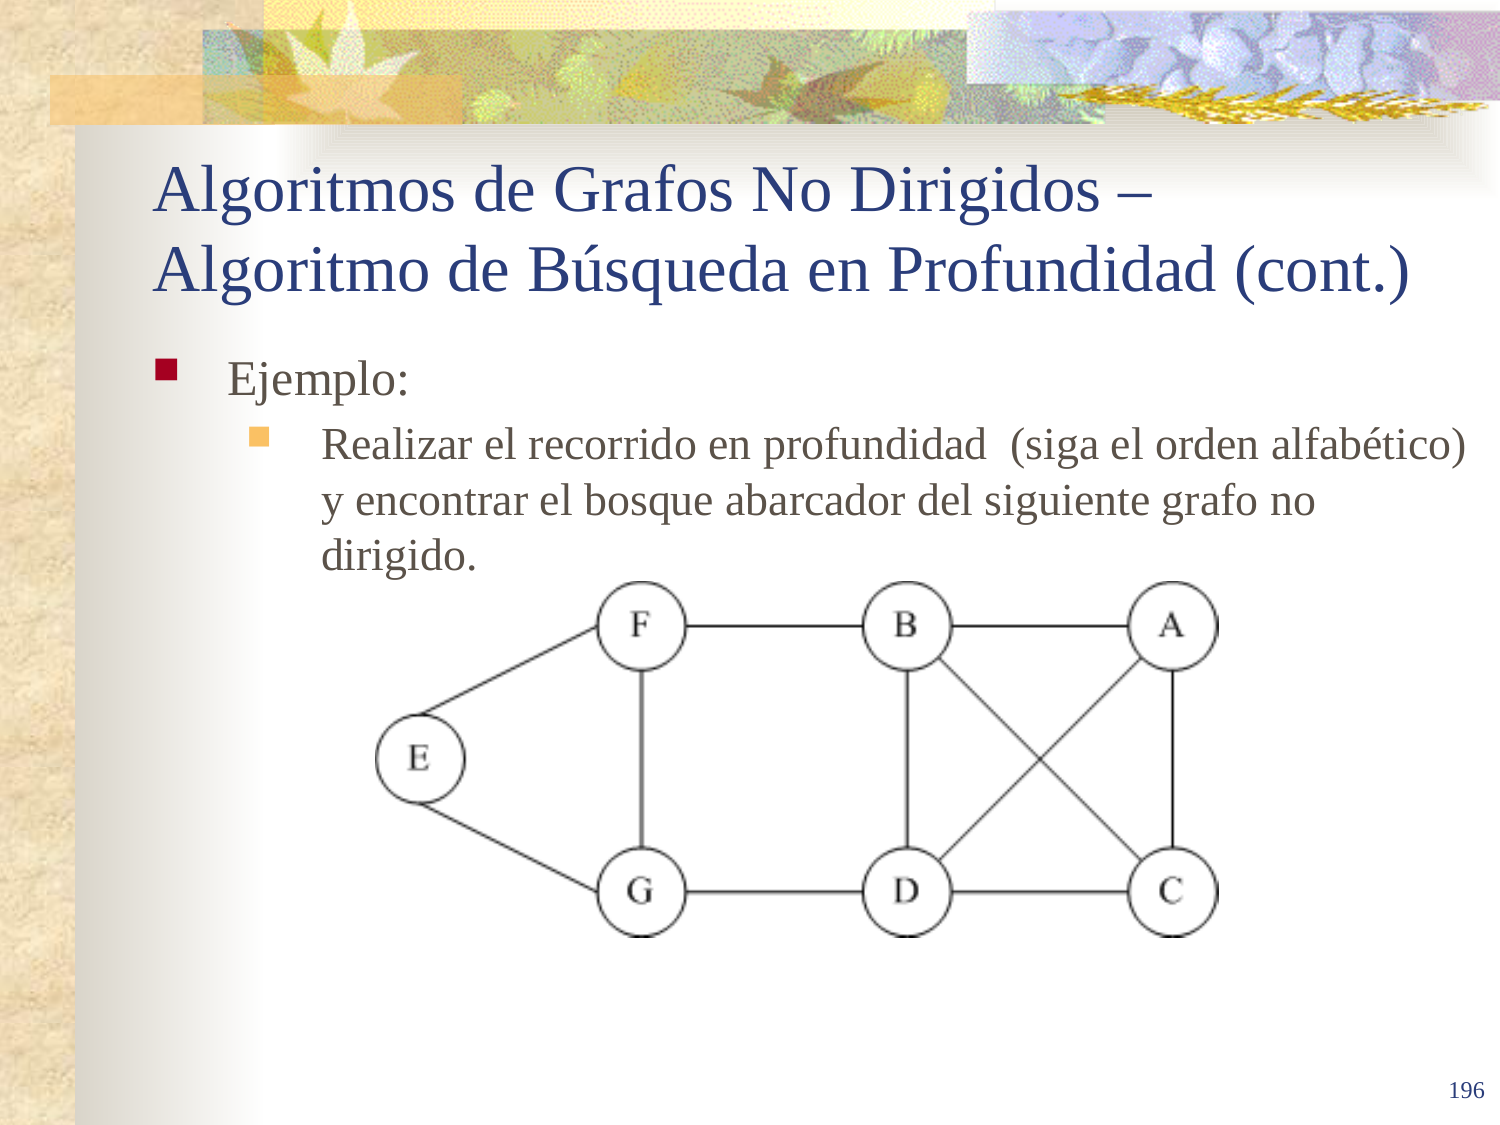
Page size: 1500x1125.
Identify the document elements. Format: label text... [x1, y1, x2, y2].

picture [0, 0, 1500, 1125]
slide_number 196 [1349, 1051, 1500, 1125]
title Algoritmos de Grafos No Dirigidos – Algoritmo de Búsqueda en Profundidad (cont.) [137, 87, 1500, 313]
list Ejemplo: Realizar el recorrido en profundidad (siga el orden alfabético) y encontrar el bosque abarcador del siguiente grafo no dirigido. [137, 337, 1500, 1013]
picture [374, 581, 1219, 938]
